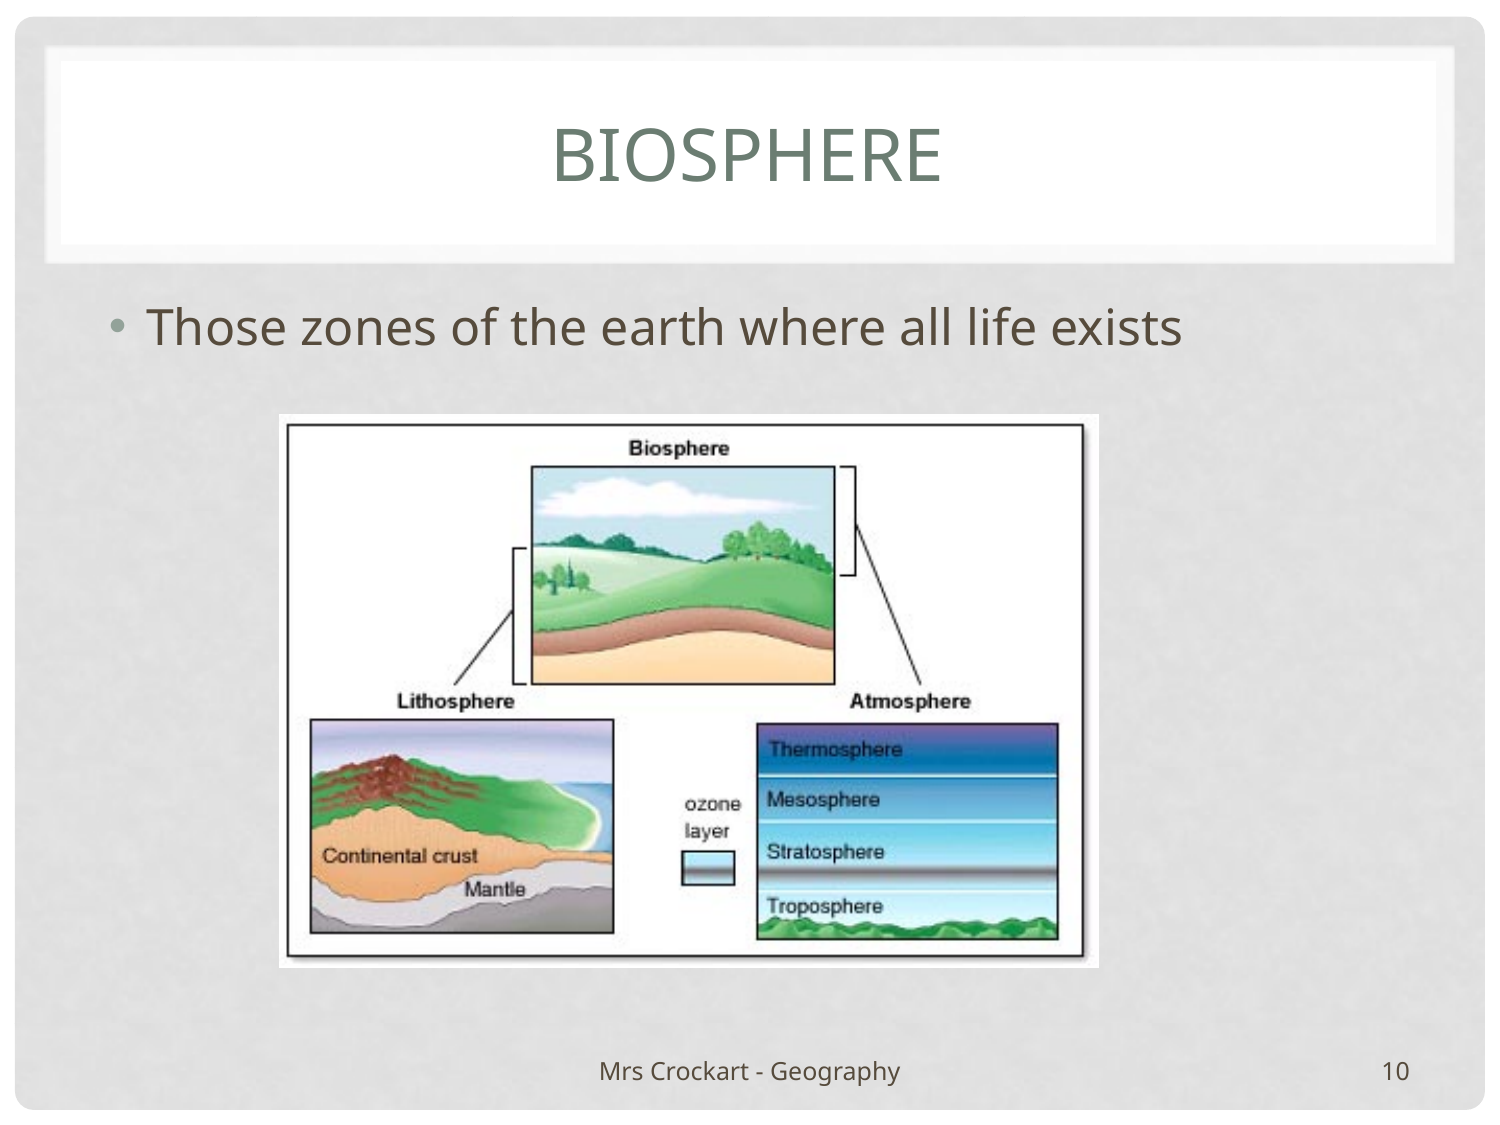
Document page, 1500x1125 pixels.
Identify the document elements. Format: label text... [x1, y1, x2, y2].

title Biosphere [69, 66, 1425, 238]
list Those zones of the earth where all life exists [75, 287, 1425, 1005]
picture [279, 414, 1099, 968]
footer Mrs Crockart - Geography [512, 1042, 988, 1103]
slide_number 10 [1074, 1042, 1425, 1103]
